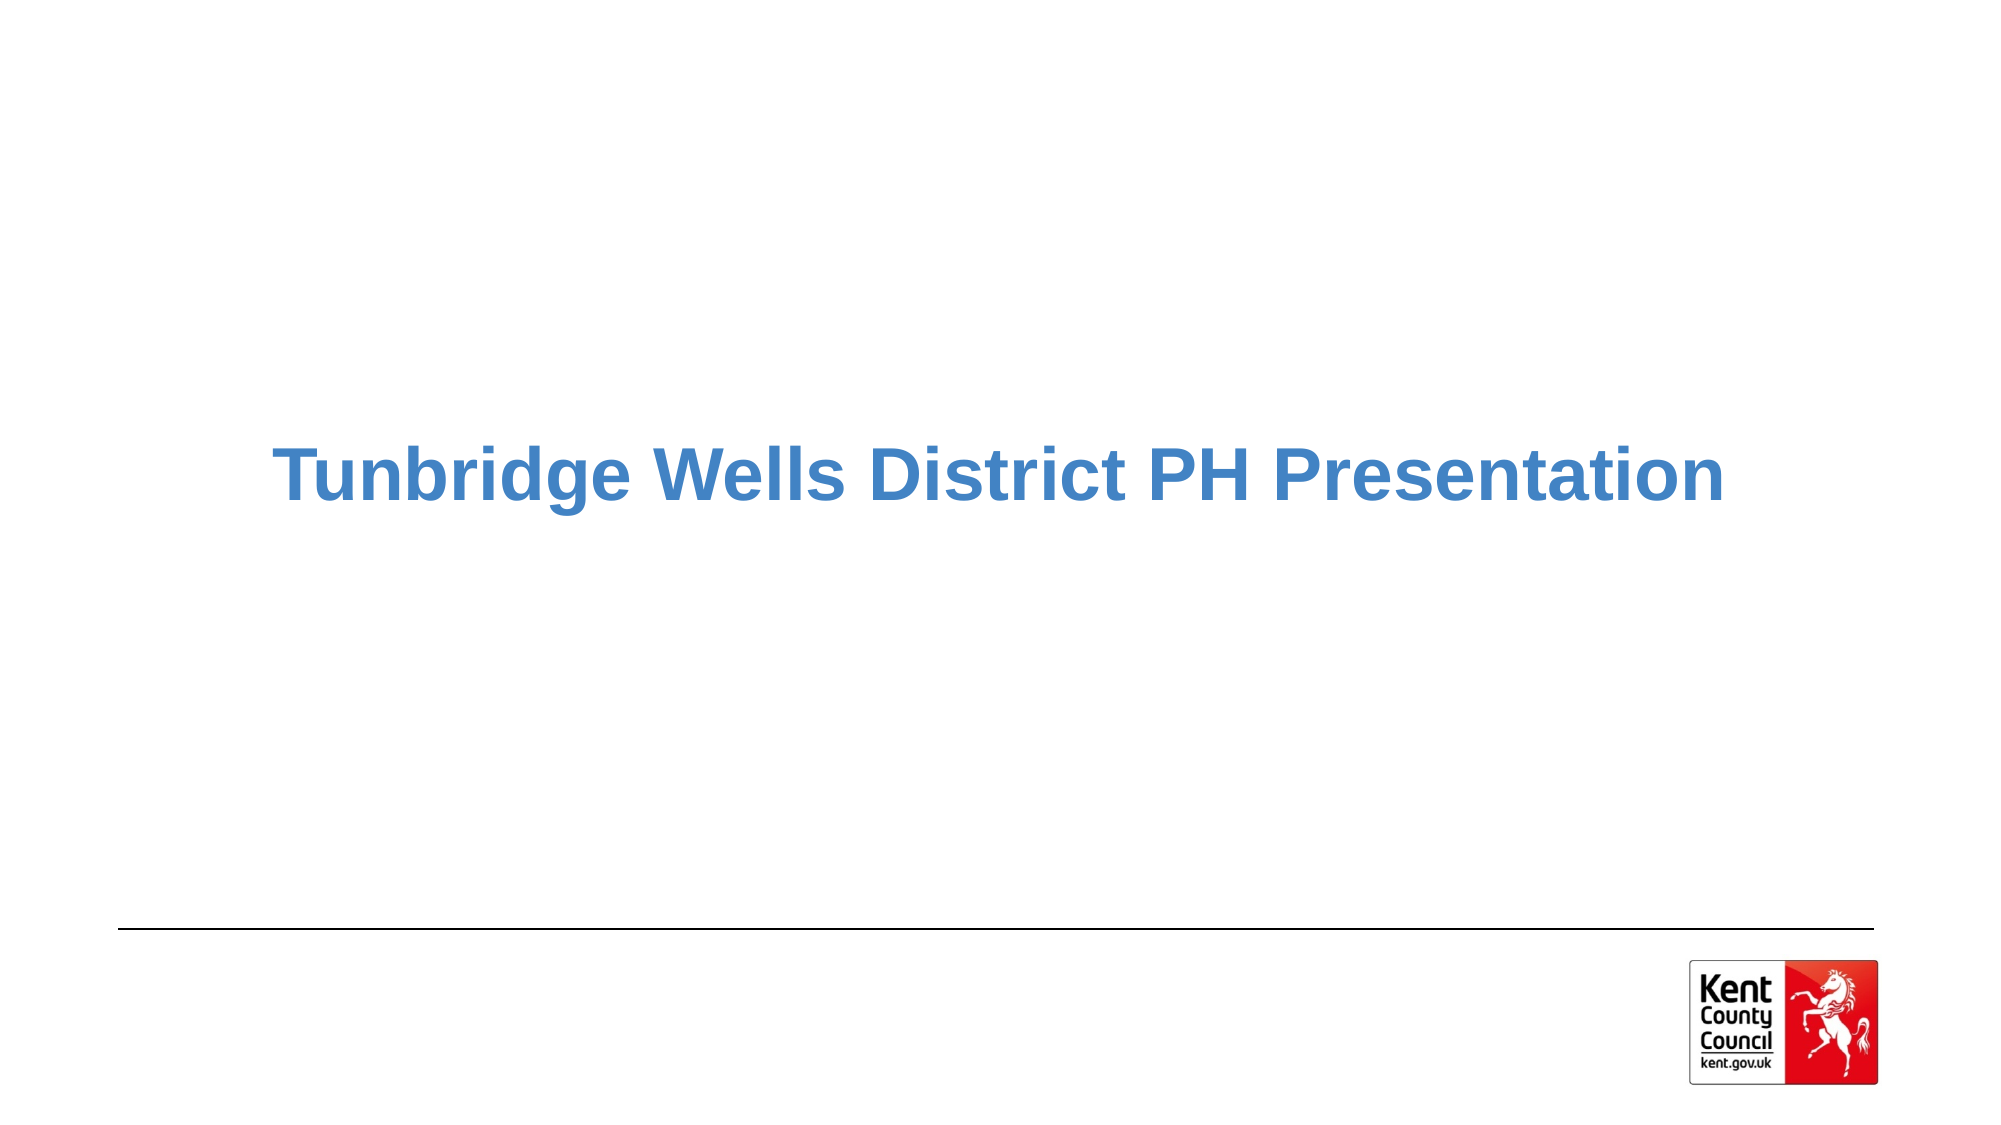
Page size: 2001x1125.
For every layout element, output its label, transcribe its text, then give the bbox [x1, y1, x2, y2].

title Tunbridge Wells District PH Presentation [150, 349, 1850, 591]
picture [1685, 954, 1882, 1090]
